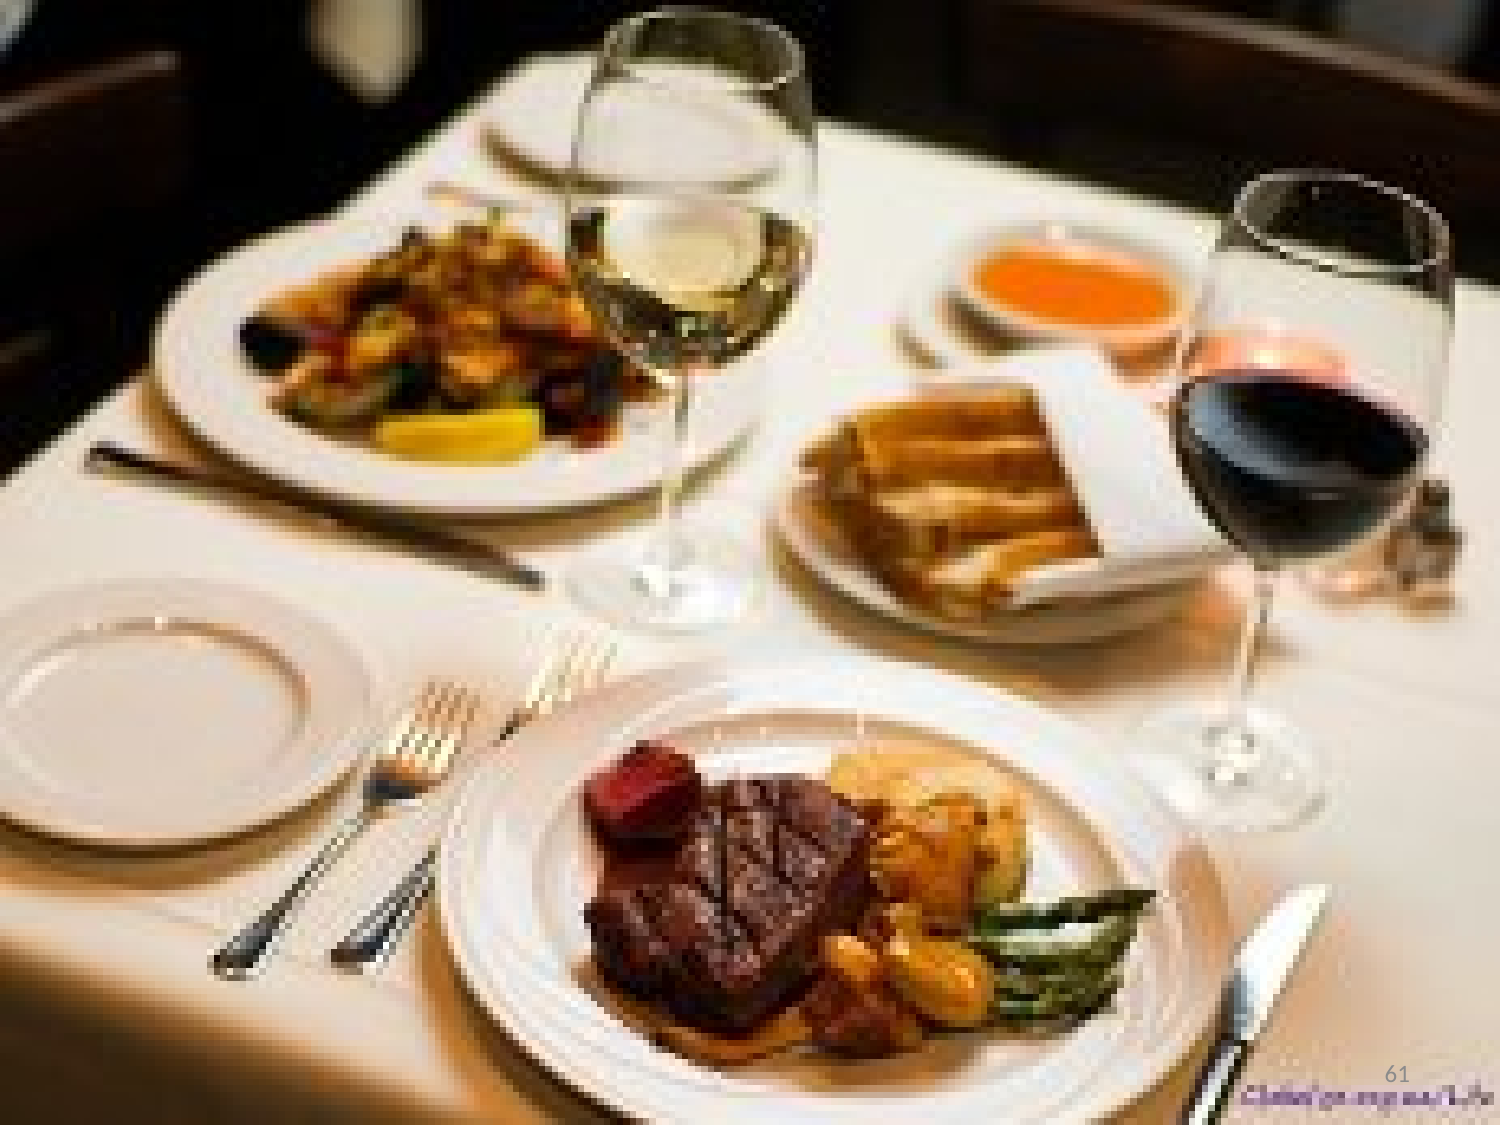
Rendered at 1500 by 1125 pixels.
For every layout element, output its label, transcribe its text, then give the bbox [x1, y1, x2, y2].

slide_number 61 [1074, 1042, 1425, 1103]
picture [0, 0, 1500, 1125]
